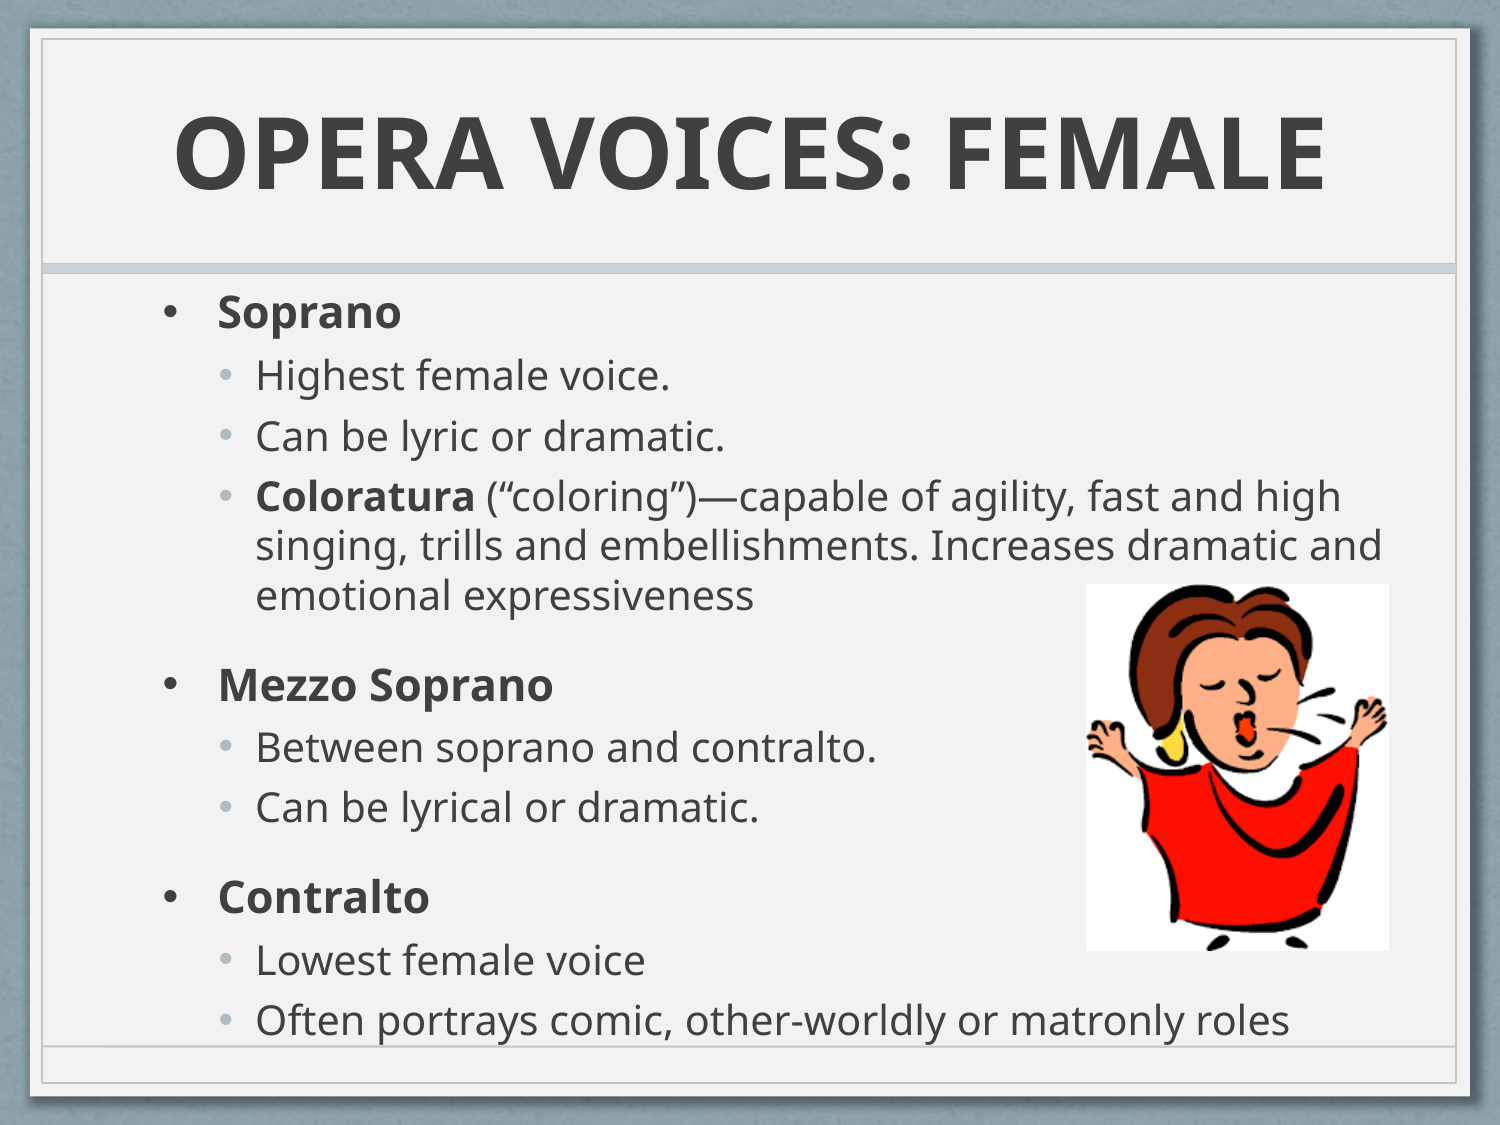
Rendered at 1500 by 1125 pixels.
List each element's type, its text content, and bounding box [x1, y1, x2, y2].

title OPERA VOICES: FEMALE [147, 40, 1353, 260]
picture [1085, 583, 1390, 951]
list Soprano Highest female voice. Can be lyric or dramatic. Coloratura (“coloring”)—capable of agility, fast and high singing, trills and embellishments. Increases dramatic and emotional expressiveness Mezzo Soprano Between soprano and contralto. Can be lyrical or dramatic. Contralto Lowest female voice Often portrays comic, other-worldly or matronly roles [147, 276, 1433, 1056]
